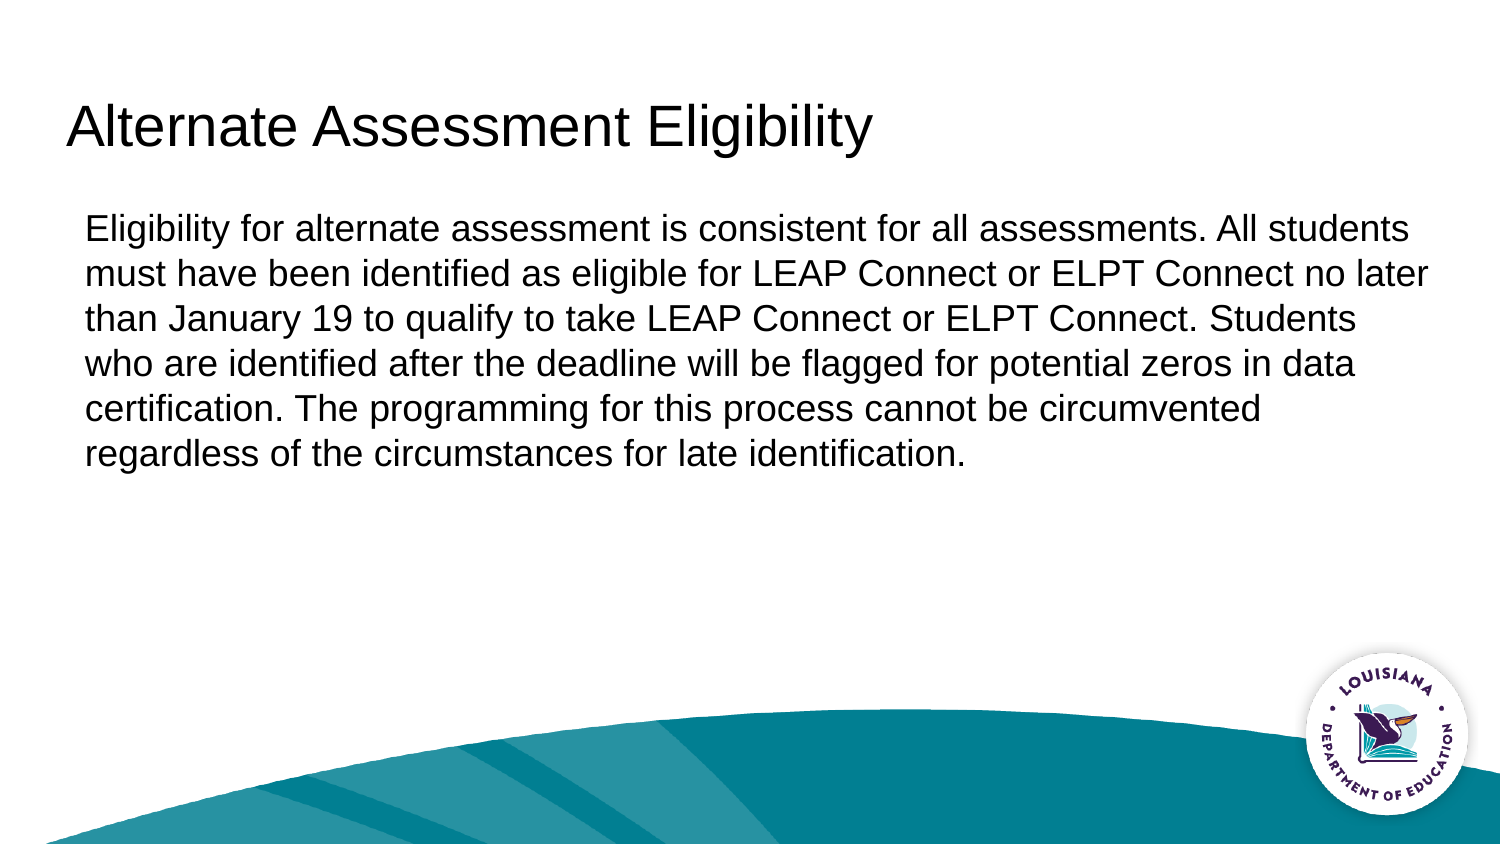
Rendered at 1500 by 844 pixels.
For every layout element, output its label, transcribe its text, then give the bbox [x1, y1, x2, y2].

title Alternate Assessment Eligibility [51, 72, 1449, 167]
picture [0, 642, 1500, 844]
list Eligibility for alternate assessment is consistent for all assessments. All students must have been identified as eligible for LEAP Connect or ELPT Connect no later than January 19 to qualify to take LEAP Connect or ELPT Connect. Students who are identified after the deadline will be flagged for potential zeros in data certification. The programming for this process cannot be circumvented regardless of the circumstances for late identification. [51, 189, 1449, 712]
